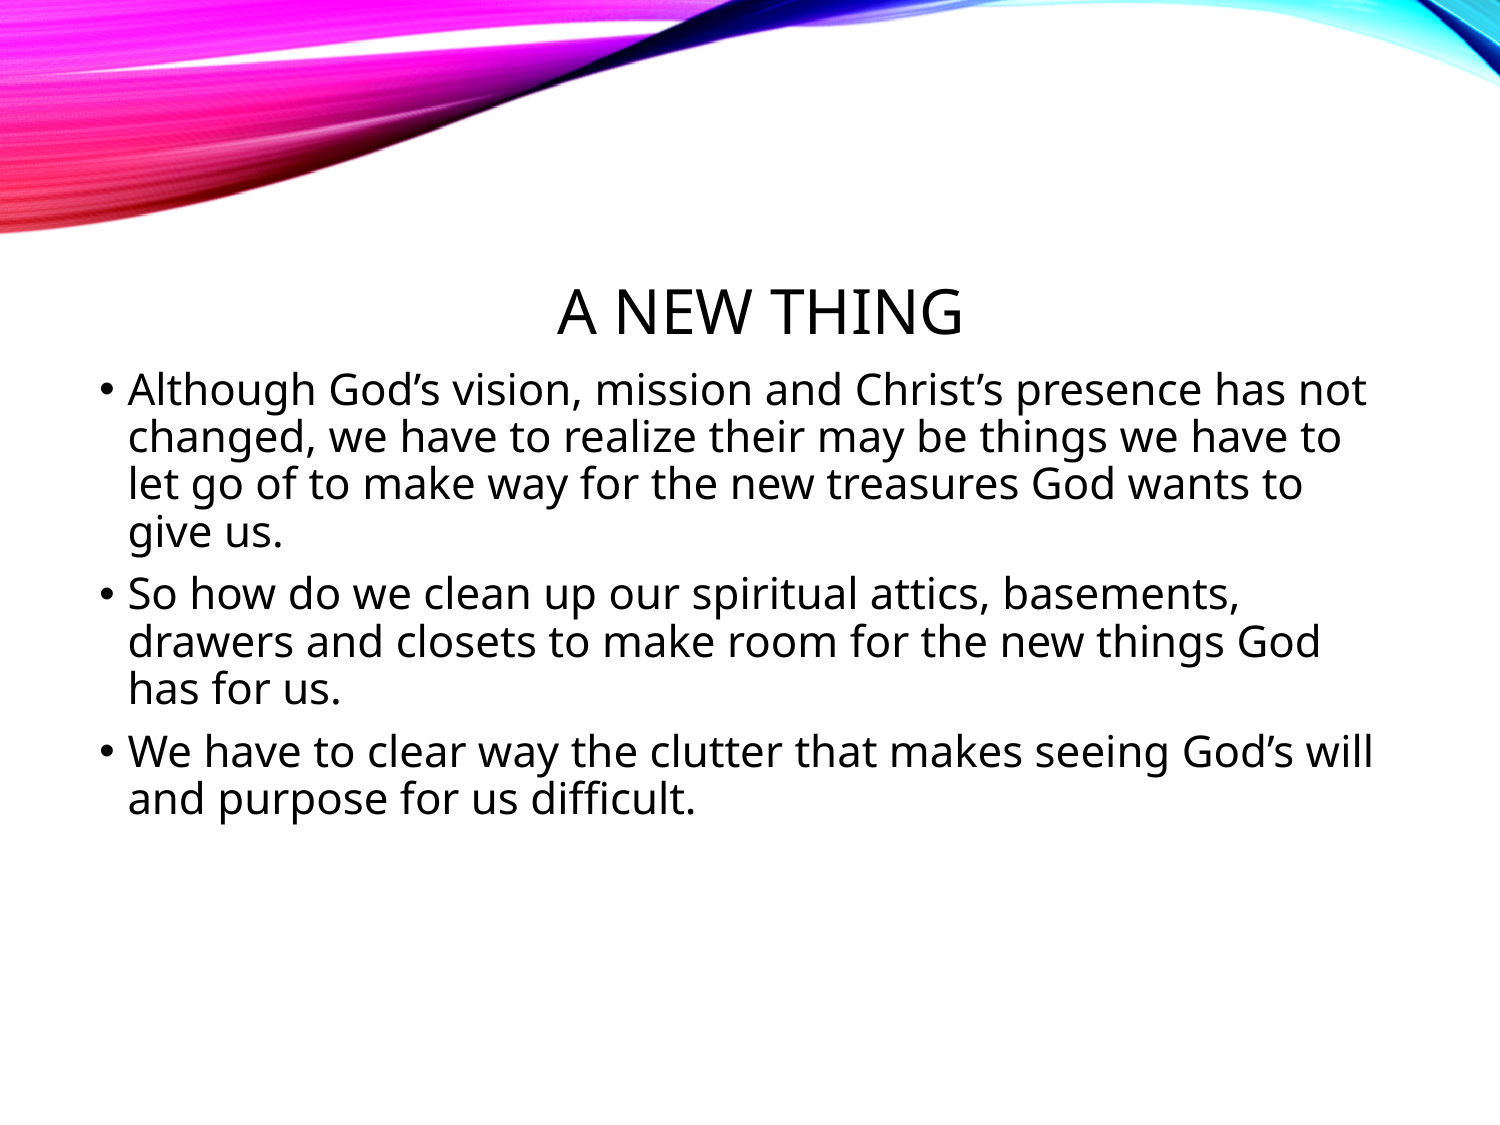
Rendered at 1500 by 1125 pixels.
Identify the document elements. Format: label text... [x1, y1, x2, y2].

title A New Thing [107, 234, 1416, 360]
list Although God’s vision, mission and Christ’s presence has not changed, we have to realize their may be things we have to let go of to make way for the new treasures God wants to give us. So how do we clean up our spiritual attics, basements, drawers and closets to make room for the new things God has for us. We have to clear way the clutter that makes seeing God’s will and purpose for us difficult. [84, 360, 1416, 1021]
picture [0, 0, 1500, 237]
